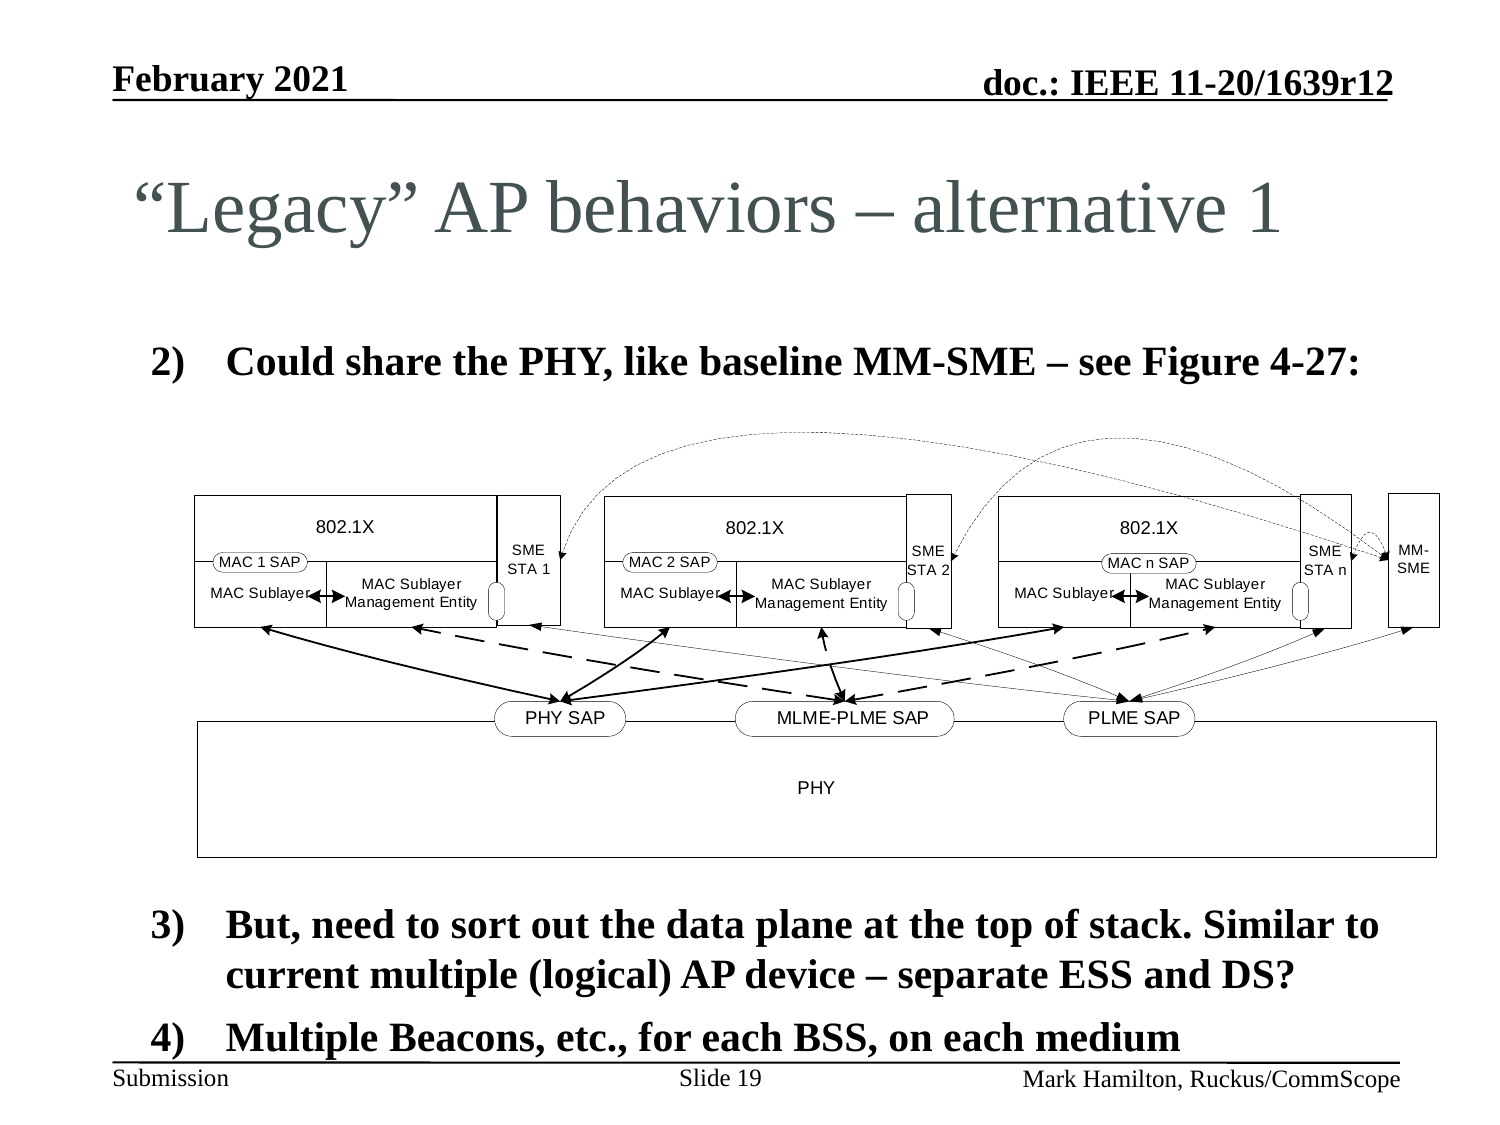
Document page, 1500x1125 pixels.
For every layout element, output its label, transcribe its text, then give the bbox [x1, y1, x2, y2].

footer Mark Hamilton, Ruckus/CommScope [773, 1063, 1402, 1094]
picture [191, 430, 1440, 858]
title “Legacy” AP behaviors – alternative 1 [117, 142, 1453, 281]
text_box Could share the PHY, like baseline MM-SME – see Figure 4-27: But, need to sort out the data plane at the top of stack. Similar to current multiple (logical) AP device – separate ESS and DS? Multiple Beacons, etc., for each BSS, on each medium [117, 326, 1429, 1063]
